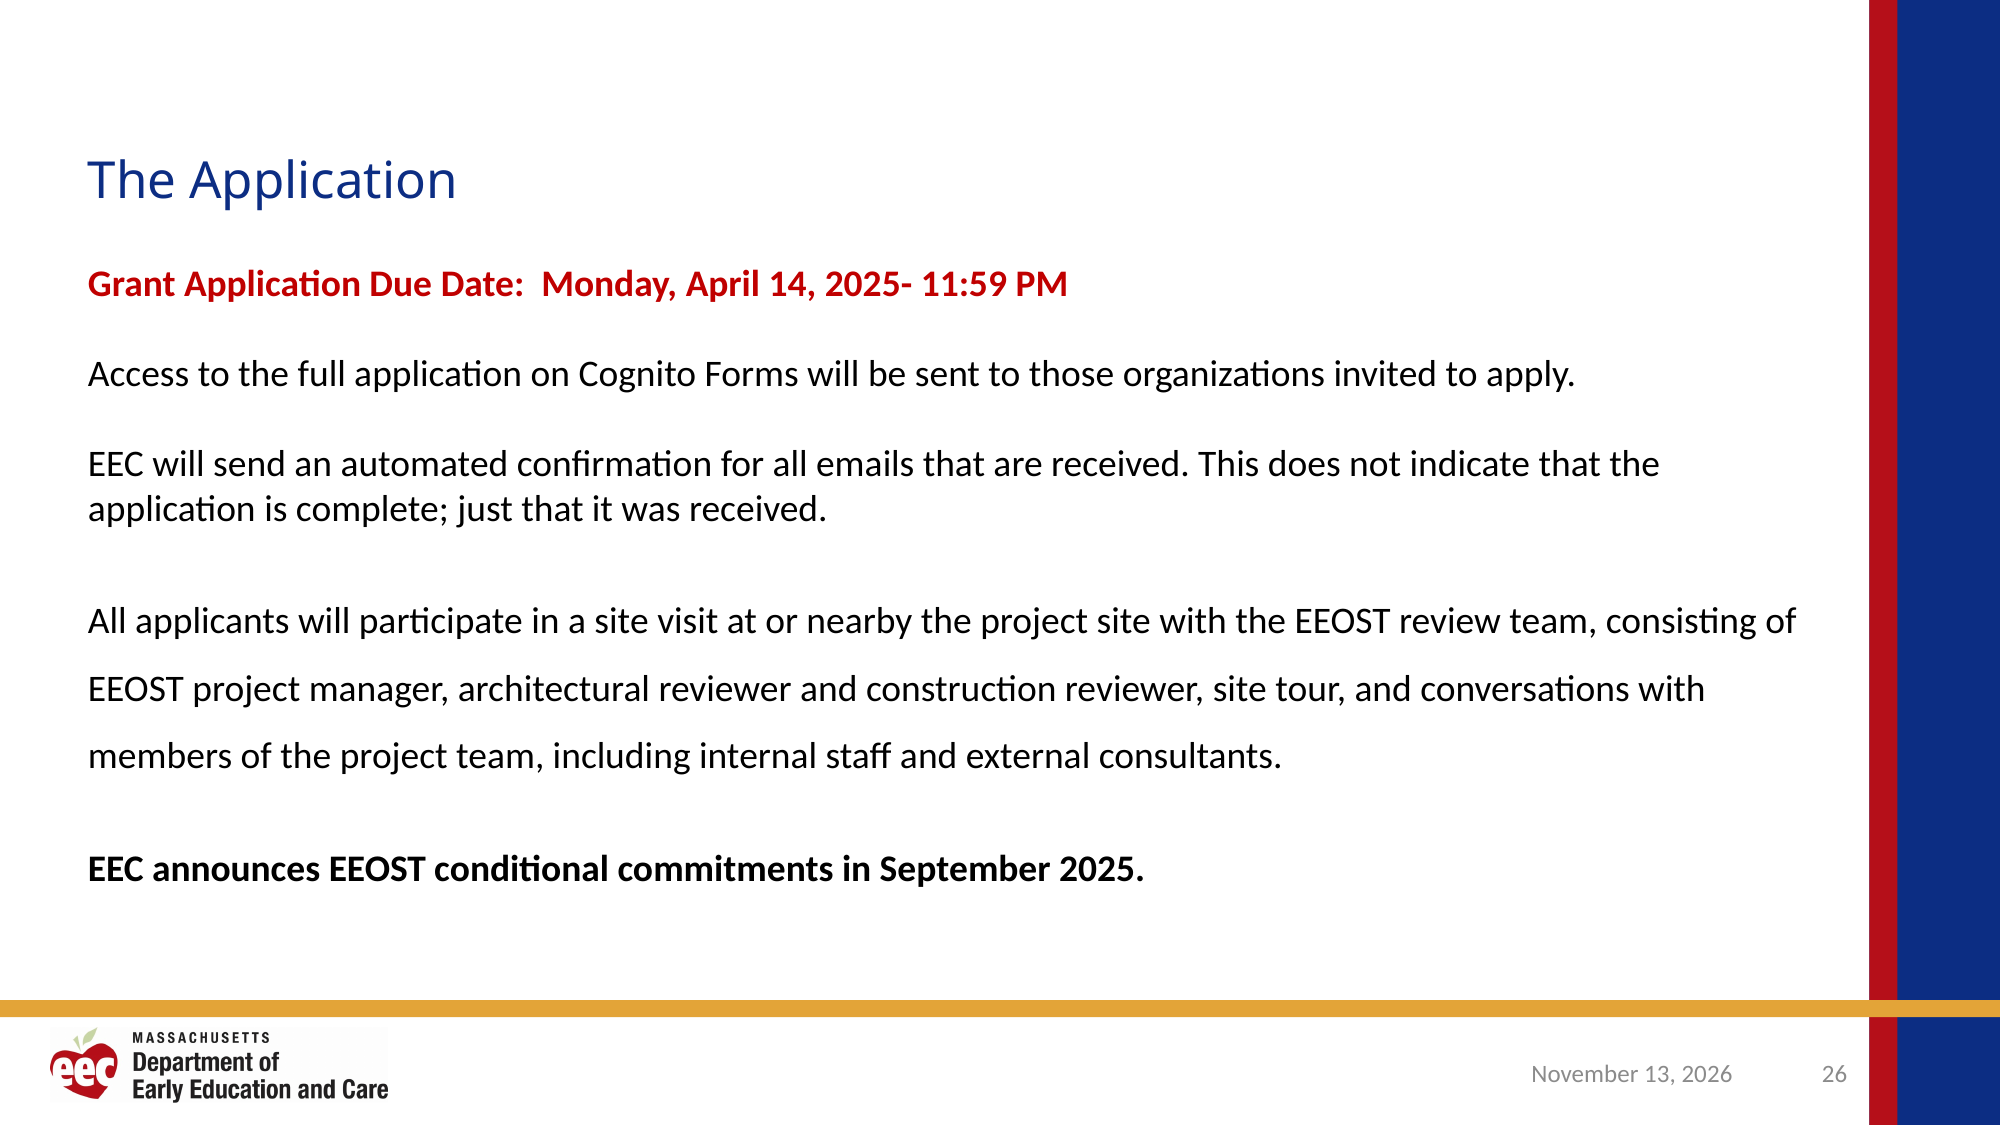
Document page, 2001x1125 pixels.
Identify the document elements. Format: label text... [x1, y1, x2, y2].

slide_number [1459, 1042, 1748, 1103]
text_box Grant Application Due Date: Monday, April 14, 2025- 11:59 PM Access to the full application on Cognito Forms will be sent to those organizations invited to apply. EEC will send an automated confirmation for all emails that are received. This does not indicate that the application is complete; just that it was received. All applicants will participate in a site visit at or nearby the project site with the EEOST review team, consisting of EEOST project manager, architectural reviewer and construction reviewer, site tour, and conversations with members of the project team, including internal staff and external consultants. EEC announces EEOST conditional commitments in September 2025. [73, 251, 1836, 896]
slide_number 26 [1754, 1042, 1863, 1103]
text_box The Application [73, 147, 1872, 252]
picture [50, 1027, 388, 1103]
